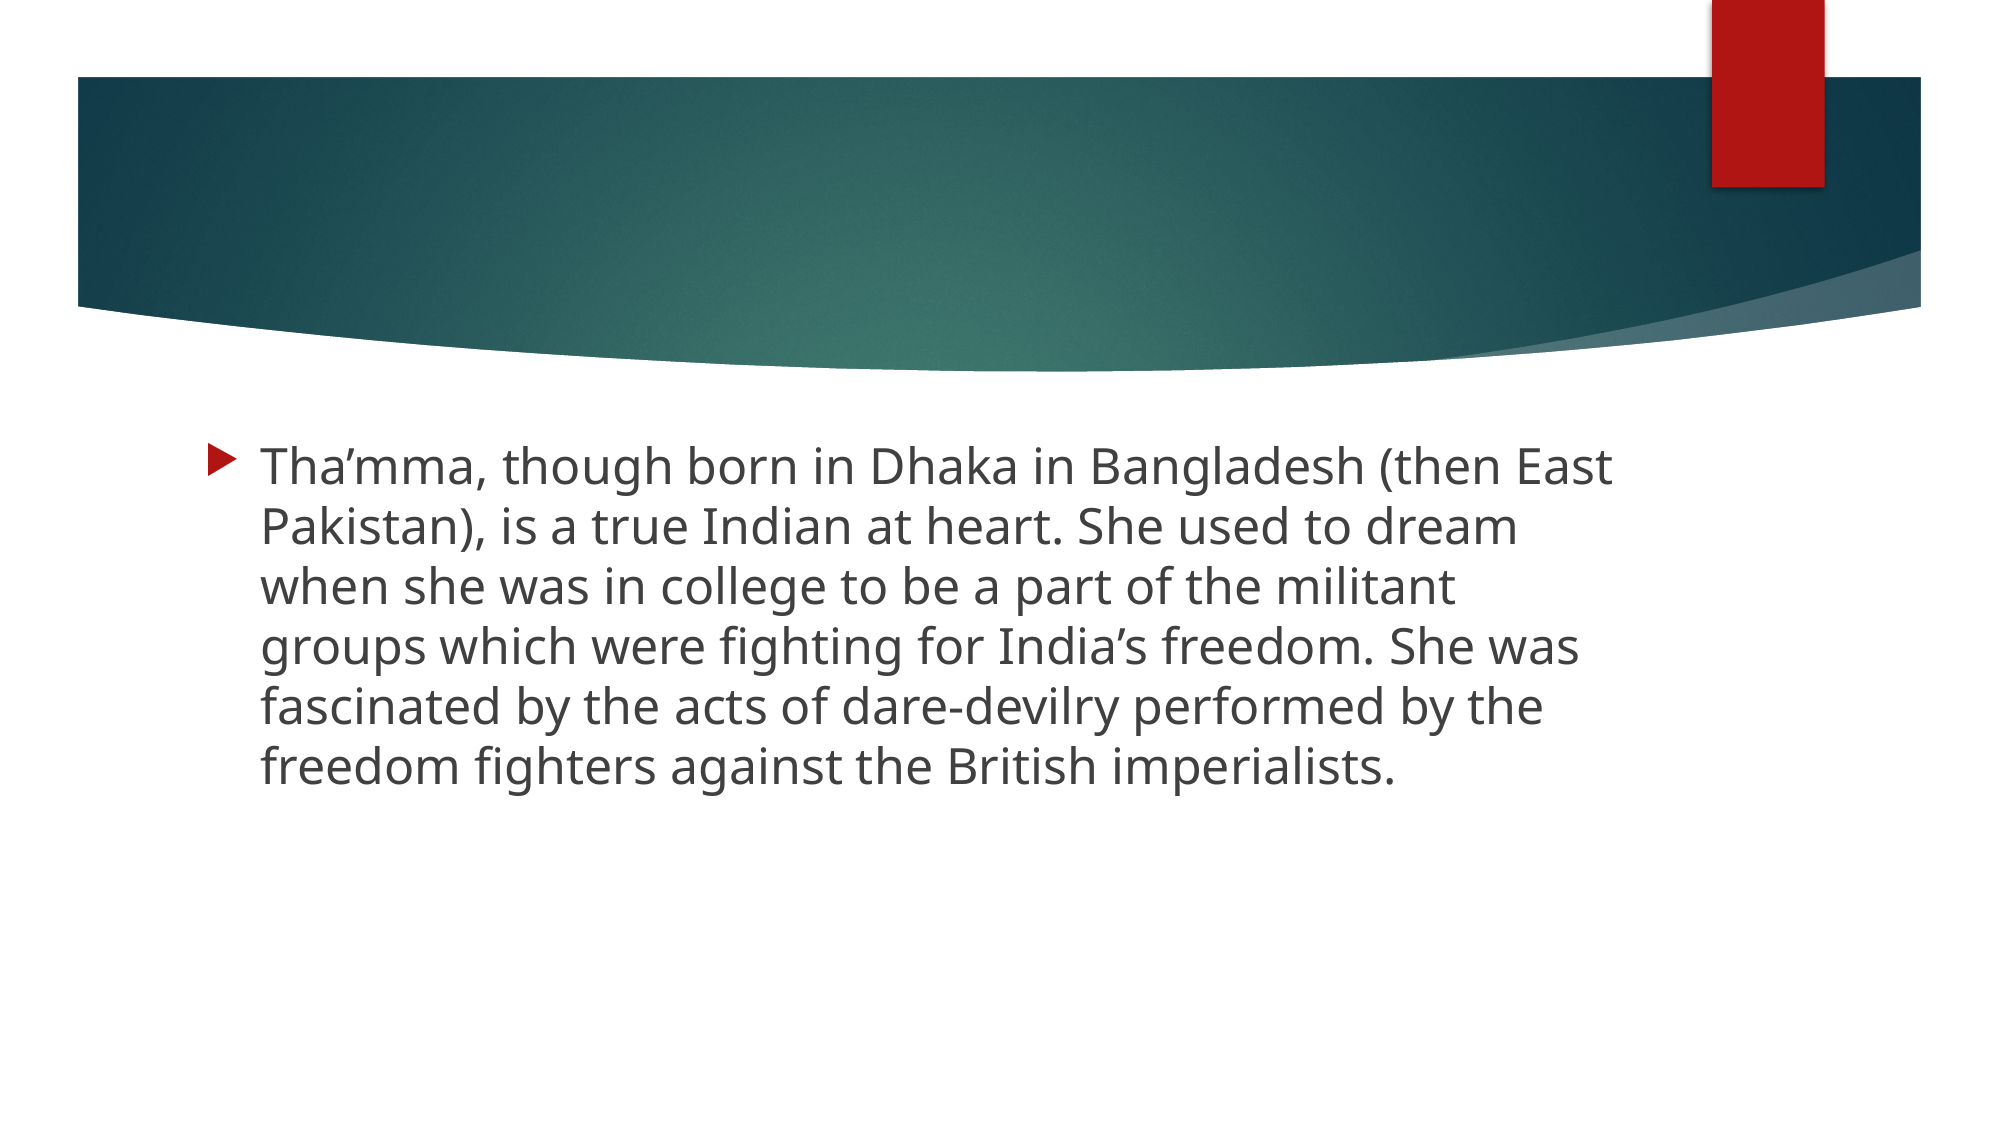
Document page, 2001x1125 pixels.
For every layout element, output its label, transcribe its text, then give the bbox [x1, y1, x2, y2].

list Tha’mma, though born in Dhaka in Bangladesh (then East Pakistan), is a true Indian at heart. She used to dream when she was in college to be a part of the militant groups which were fighting for India’s freedom. She was fascinated by the acts of dare-devilry performed by the freedom fighters against the British imperialists. [189, 427, 1638, 988]
